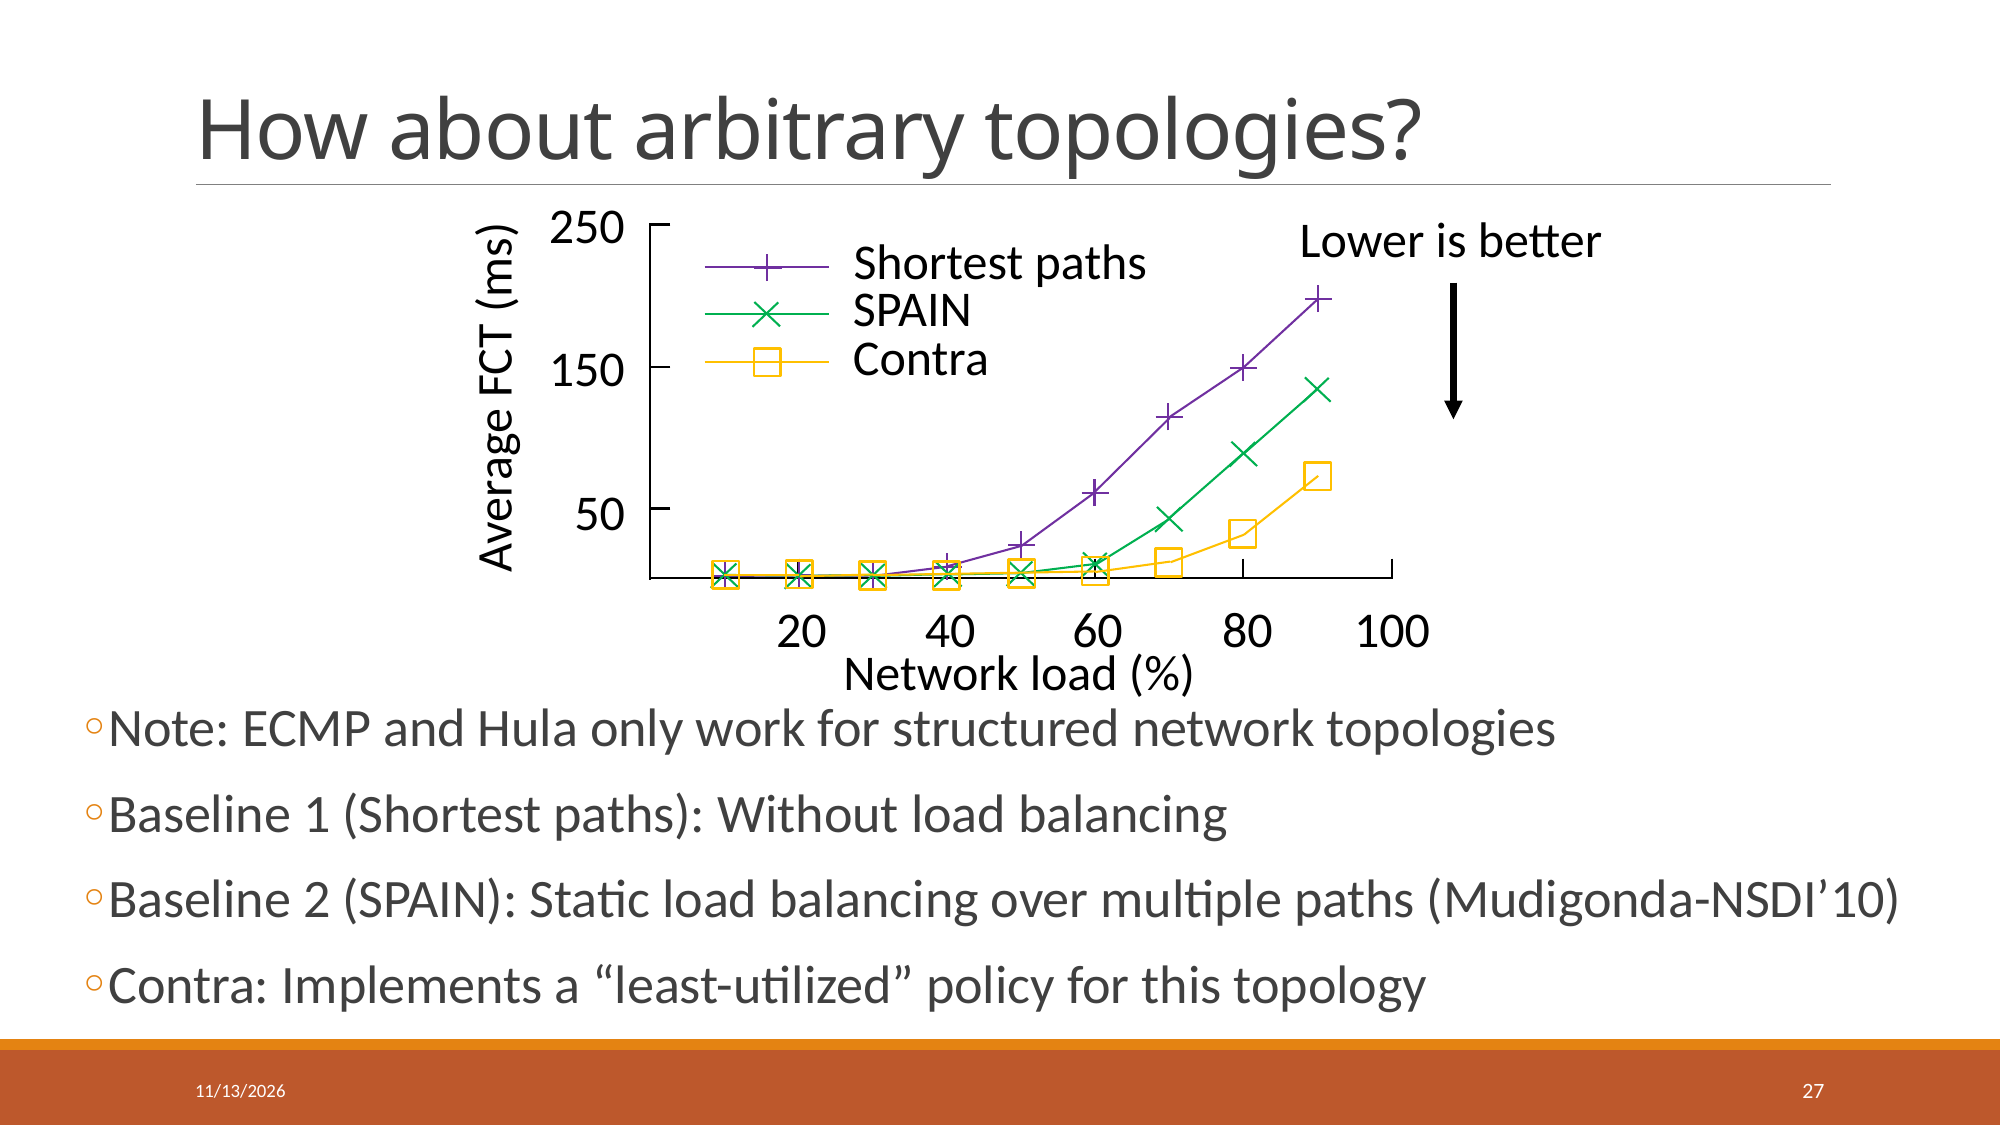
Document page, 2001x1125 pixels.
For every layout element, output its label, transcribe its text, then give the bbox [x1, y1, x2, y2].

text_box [703, 268, 988, 317]
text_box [710, 376, 1332, 462]
list Note: ECMP and Hula only work for structured network topologies Baseline 1 (Shortest paths): Without load balancing Baseline 2 (SPAIN): Static load balancing over multiple paths (Mudigonda-NSDI’10) Contra: Implements a “least-utilized” policy for this topology [75, 692, 1935, 1060]
slide_number 27 [1624, 1059, 1840, 1120]
text_box Lower is better [1456, 200, 1622, 276]
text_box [453, 186, 1446, 710]
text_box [704, 317, 1006, 395]
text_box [712, 461, 1332, 590]
title How about arbitrary topologies? [180, 47, 1830, 185]
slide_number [180, 1059, 586, 1120]
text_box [703, 222, 1165, 299]
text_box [995, 284, 1333, 374]
